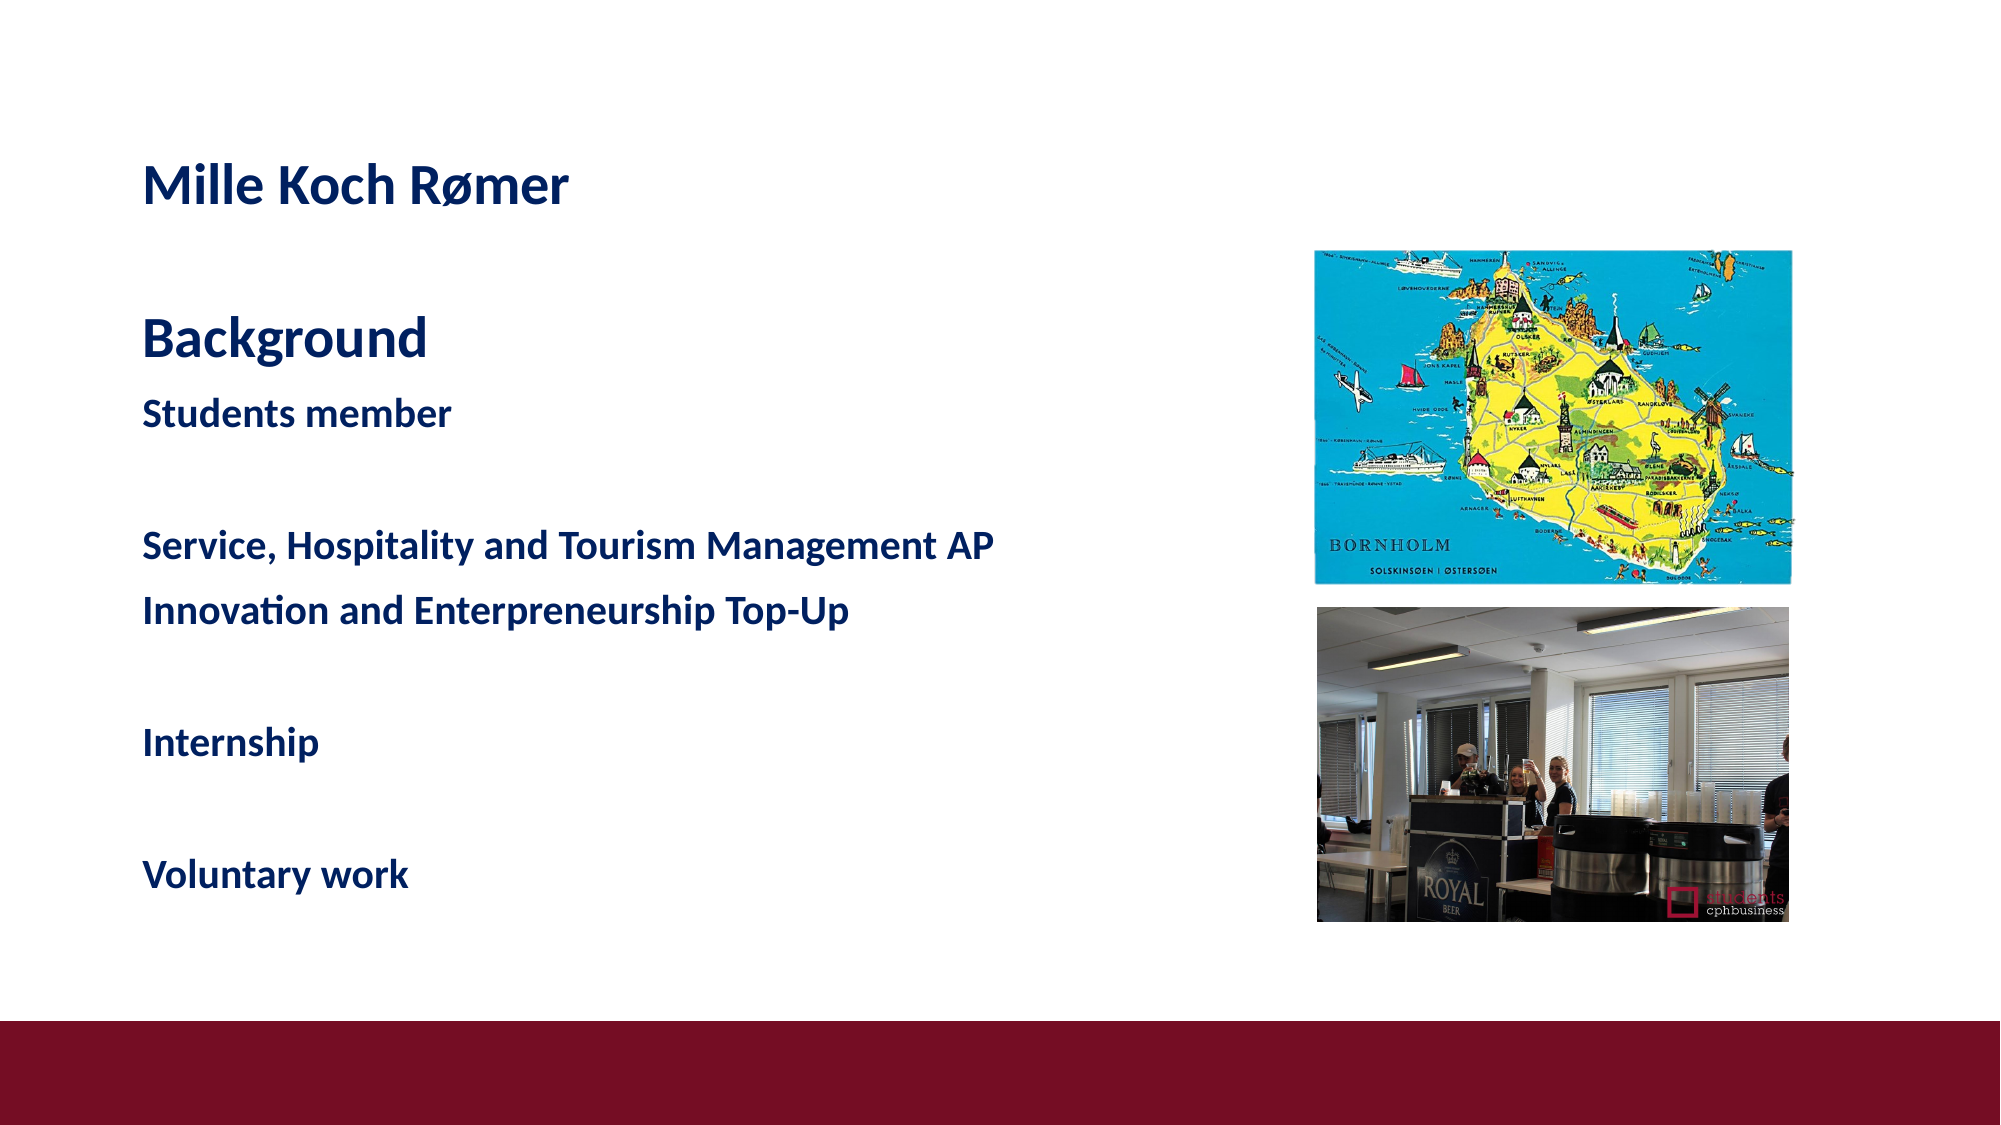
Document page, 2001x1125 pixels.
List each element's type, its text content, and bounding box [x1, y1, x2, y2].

text_box [0, 1021, 2000, 1125]
picture [1299, 226, 1808, 922]
subtitle Mille Koch Rømer Background Students member Service, Hospitality and Tourism Management AP Innovation and Enterpreneurship Top-Up Internship Voluntary work [127, 146, 1474, 972]
